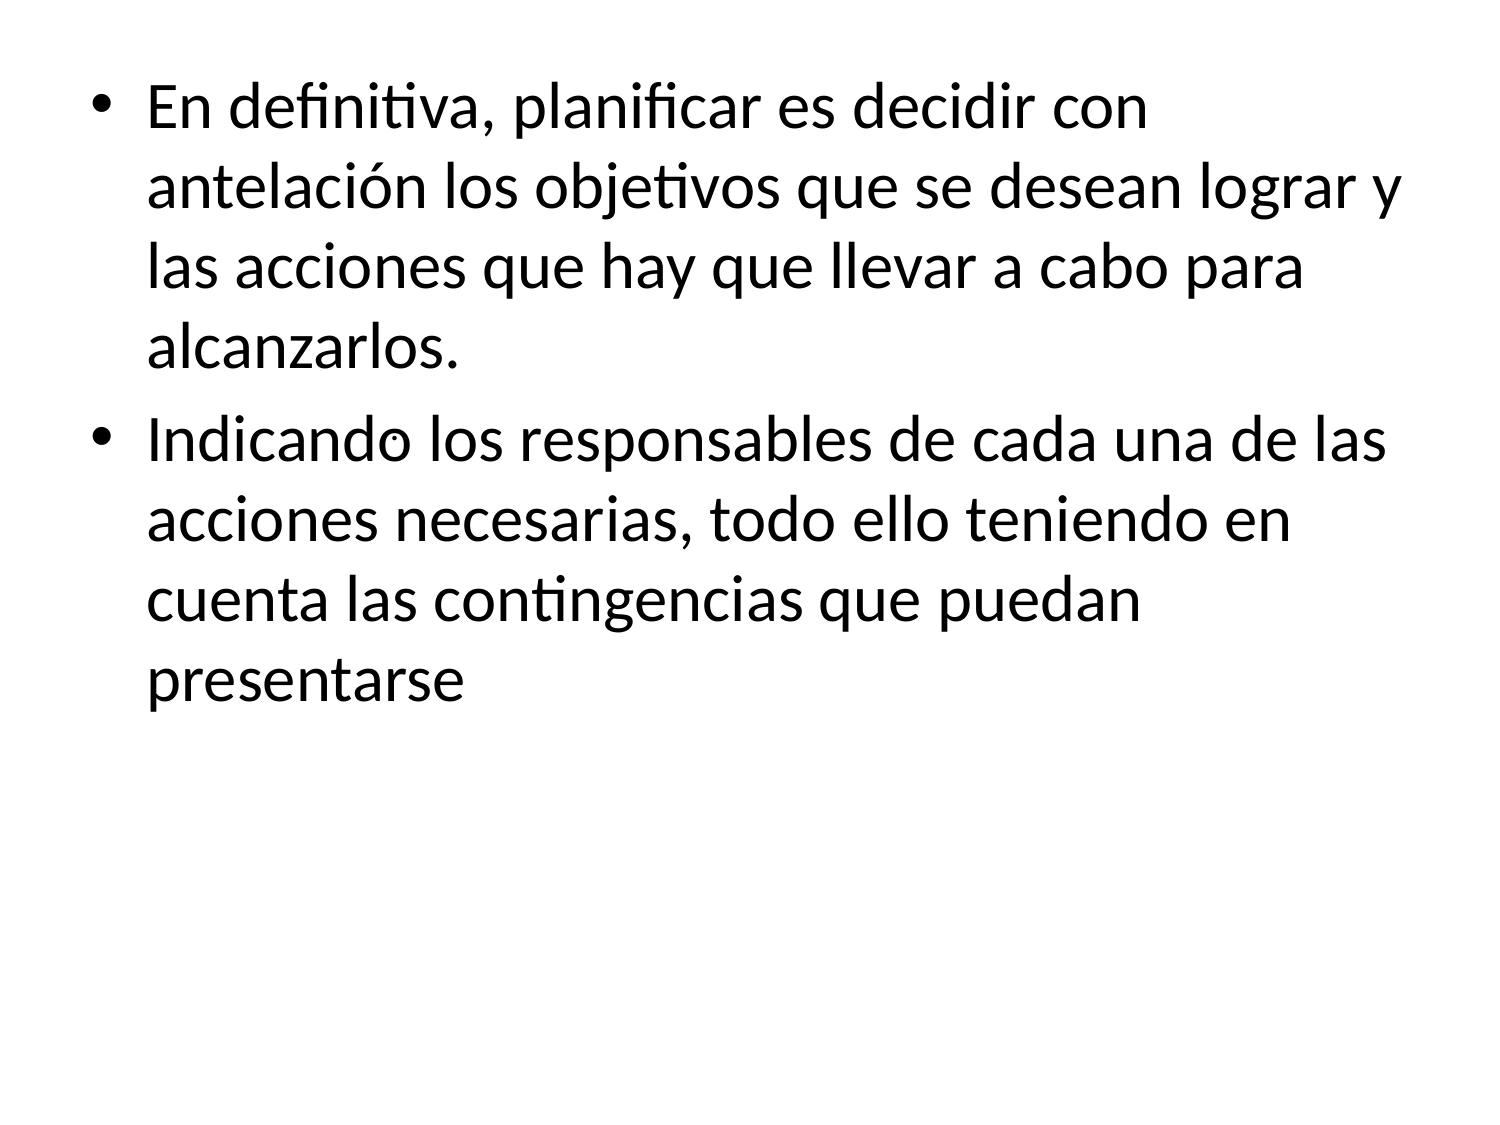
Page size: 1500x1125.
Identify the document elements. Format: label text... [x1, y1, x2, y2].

list En definitiva, planificar es decidir con antelación los objetivos que se desean lograr y las acciones que hay que llevar a cabo para alcanzarlos. Indicando los responsables de cada una de las acciones necesarias, todo ello teniendo en cuenta las contingencias que puedan presentarse [75, 54, 1425, 1005]
text_box . [374, 395, 1125, 456]
